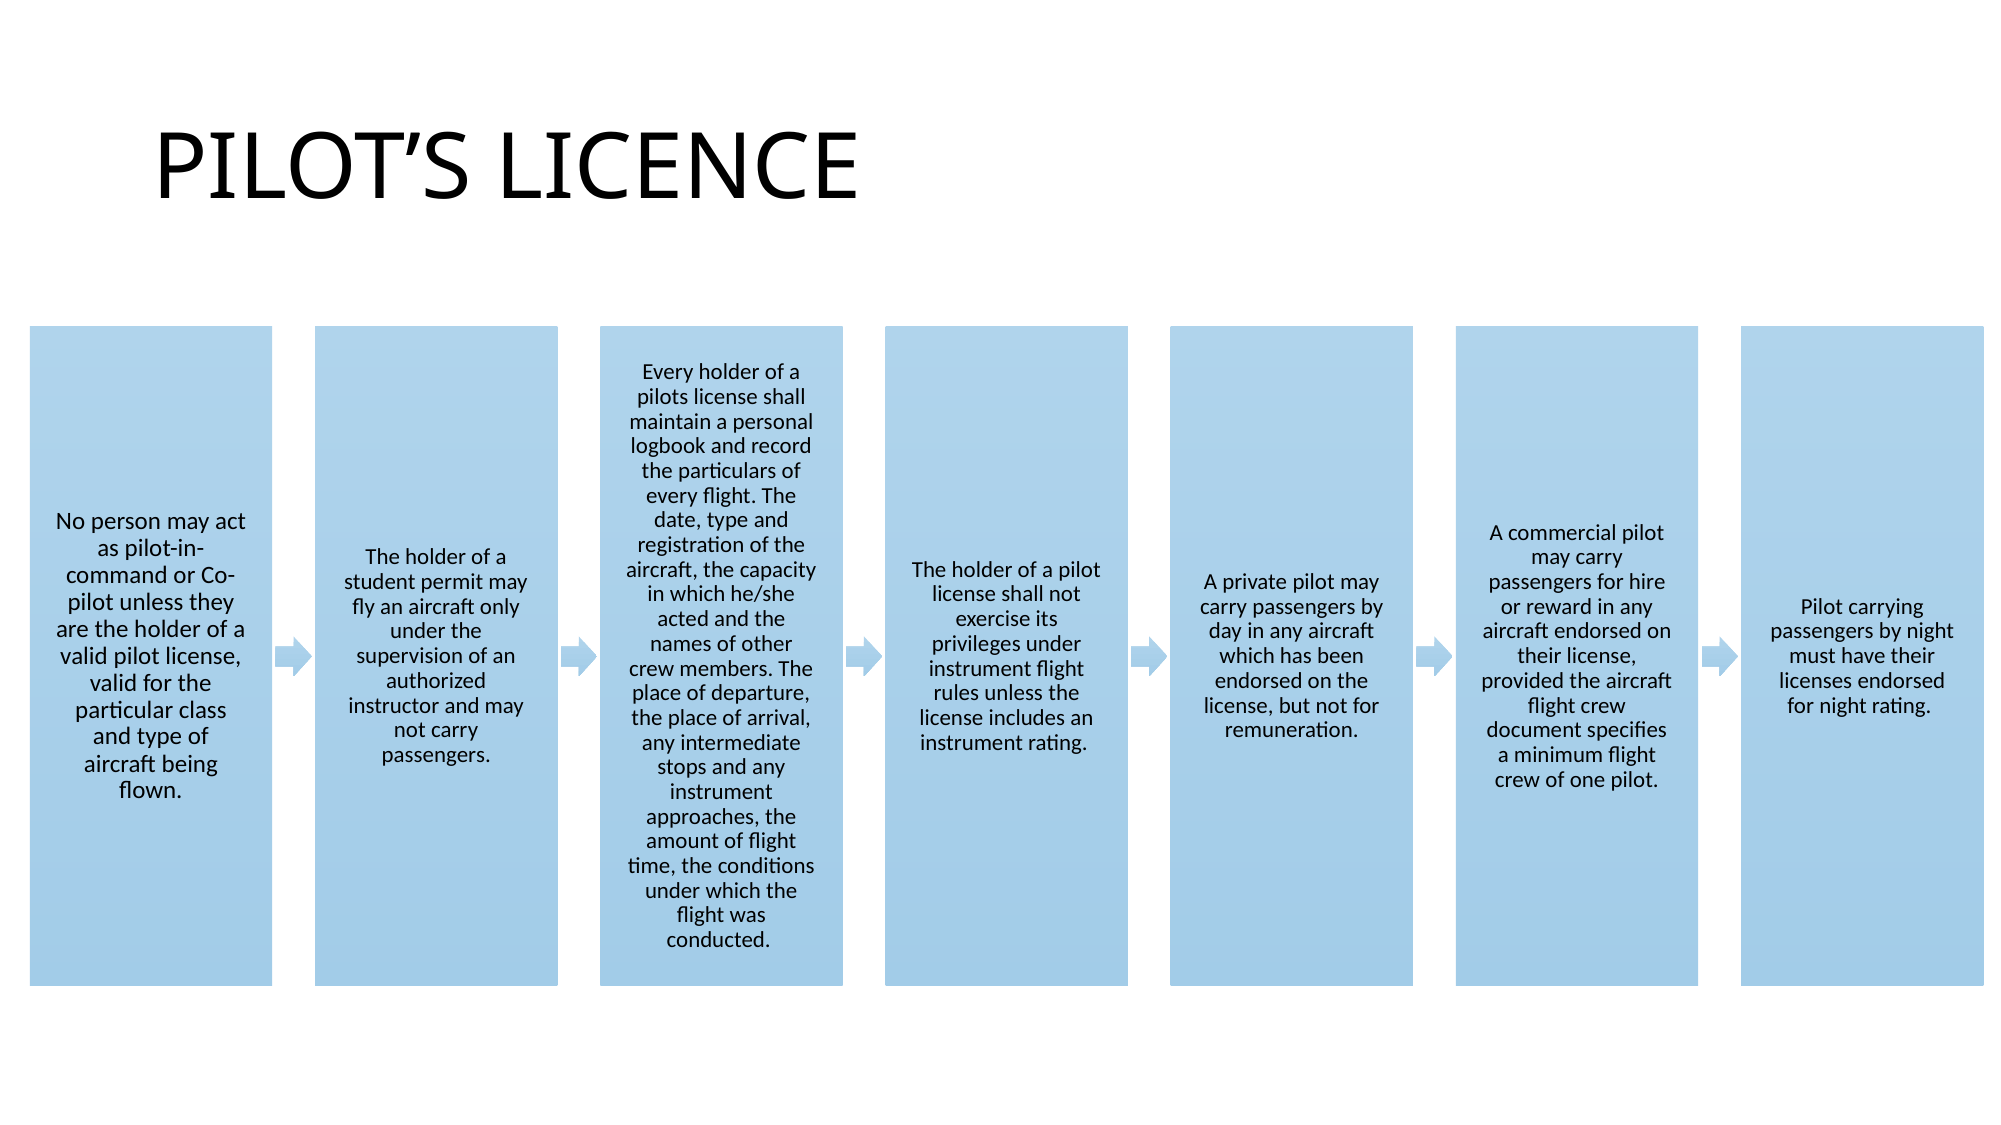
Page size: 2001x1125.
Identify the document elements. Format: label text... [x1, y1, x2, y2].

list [28, 299, 1985, 1014]
title PILOT’S LICENCE [137, 59, 1863, 278]
